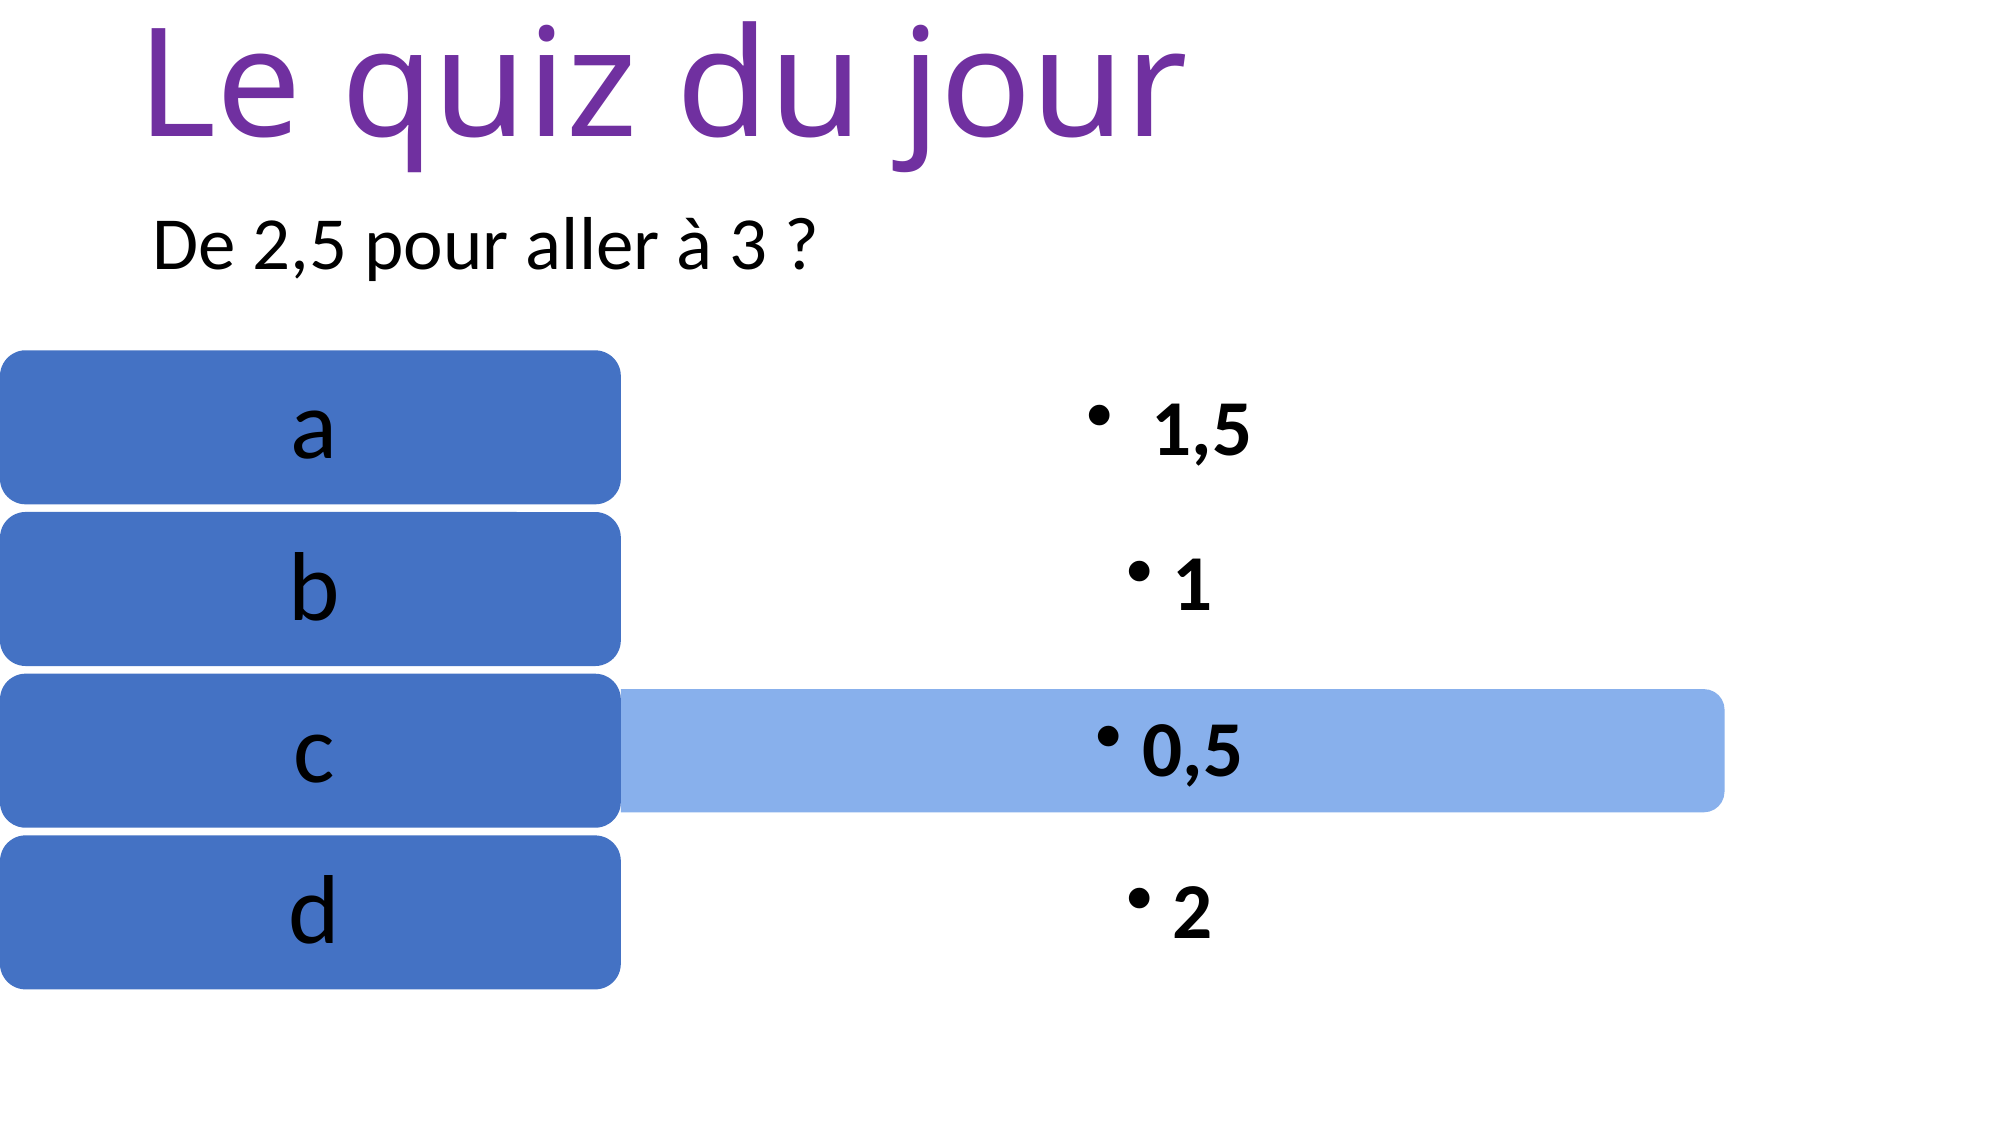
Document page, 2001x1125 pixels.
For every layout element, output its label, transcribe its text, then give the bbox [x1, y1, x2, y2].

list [0, 349, 1725, 990]
text_box De 2,5 pour aller à 3 ? [137, 186, 1146, 292]
title Le quiz du jour [137, 41, 1863, 214]
